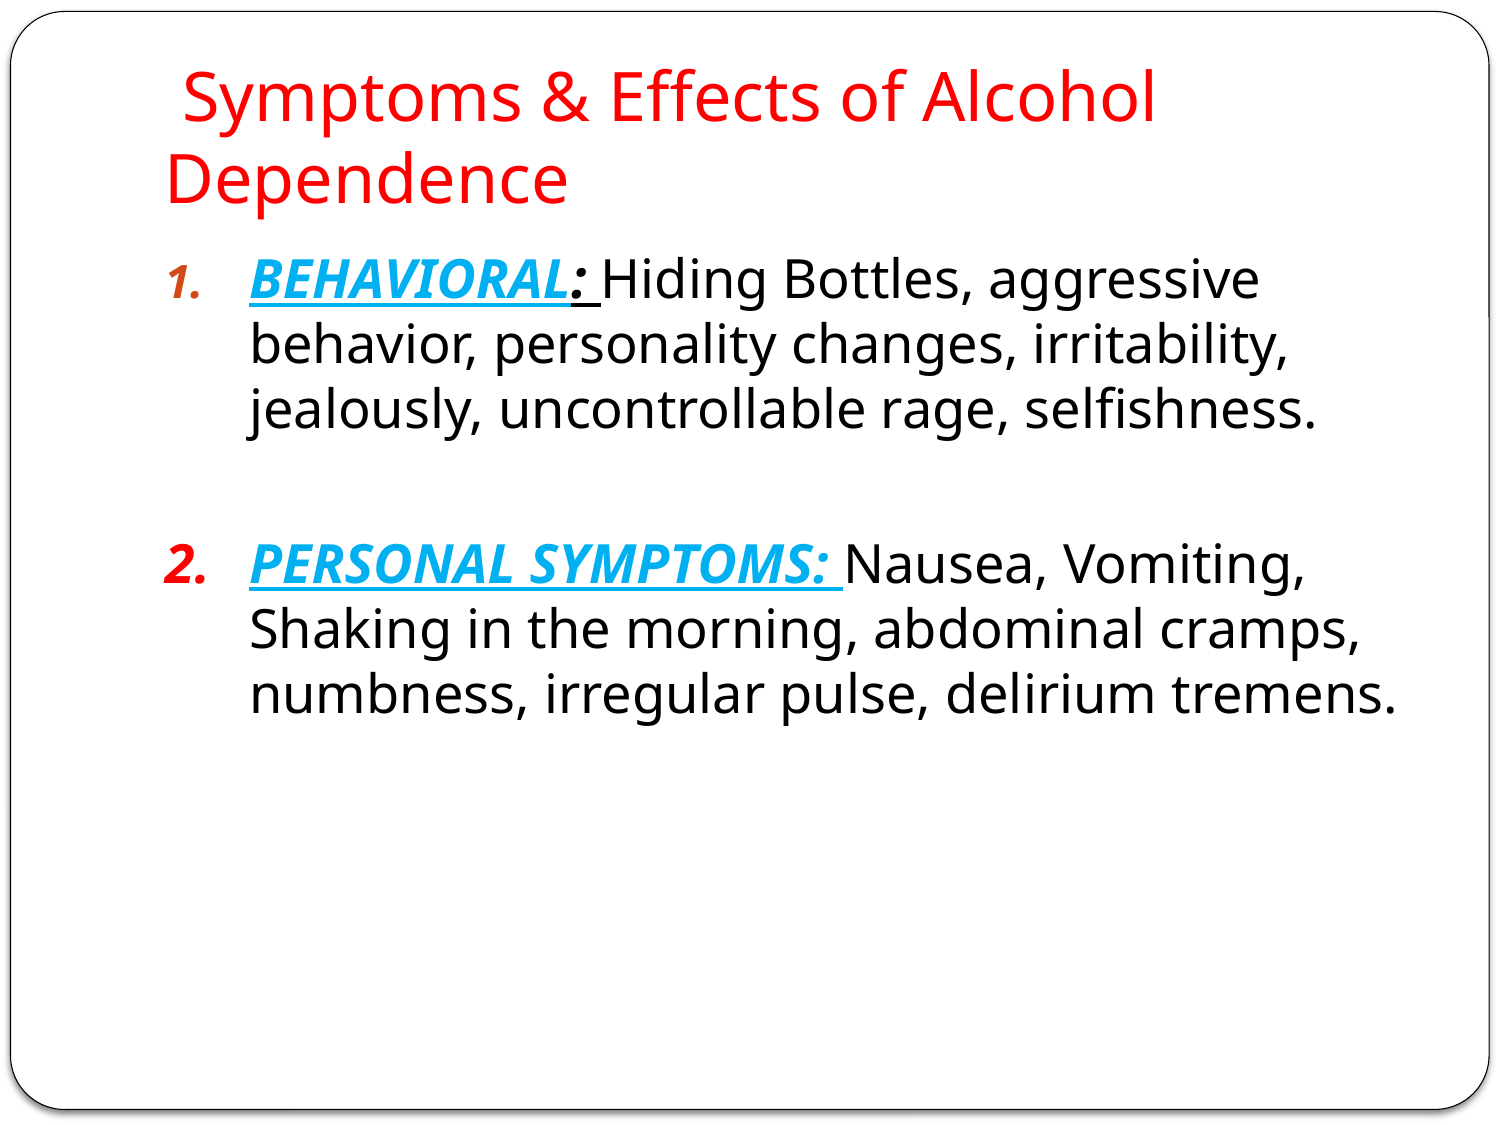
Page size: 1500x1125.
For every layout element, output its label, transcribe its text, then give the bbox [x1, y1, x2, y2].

list BEHAVIORAL: Hiding Bottles, aggressive behavior, personality changes, irritability, jealously, uncontrollable rage, selfishness. 2. PERSONAL SYMPTOMS: Nausea, Vomiting, Shaking in the morning, abdominal cramps, numbness, irregular pulse, delirium tremens. [150, 237, 1425, 988]
title Symptoms & Effects of Alcohol Dependence [150, 45, 1425, 233]
